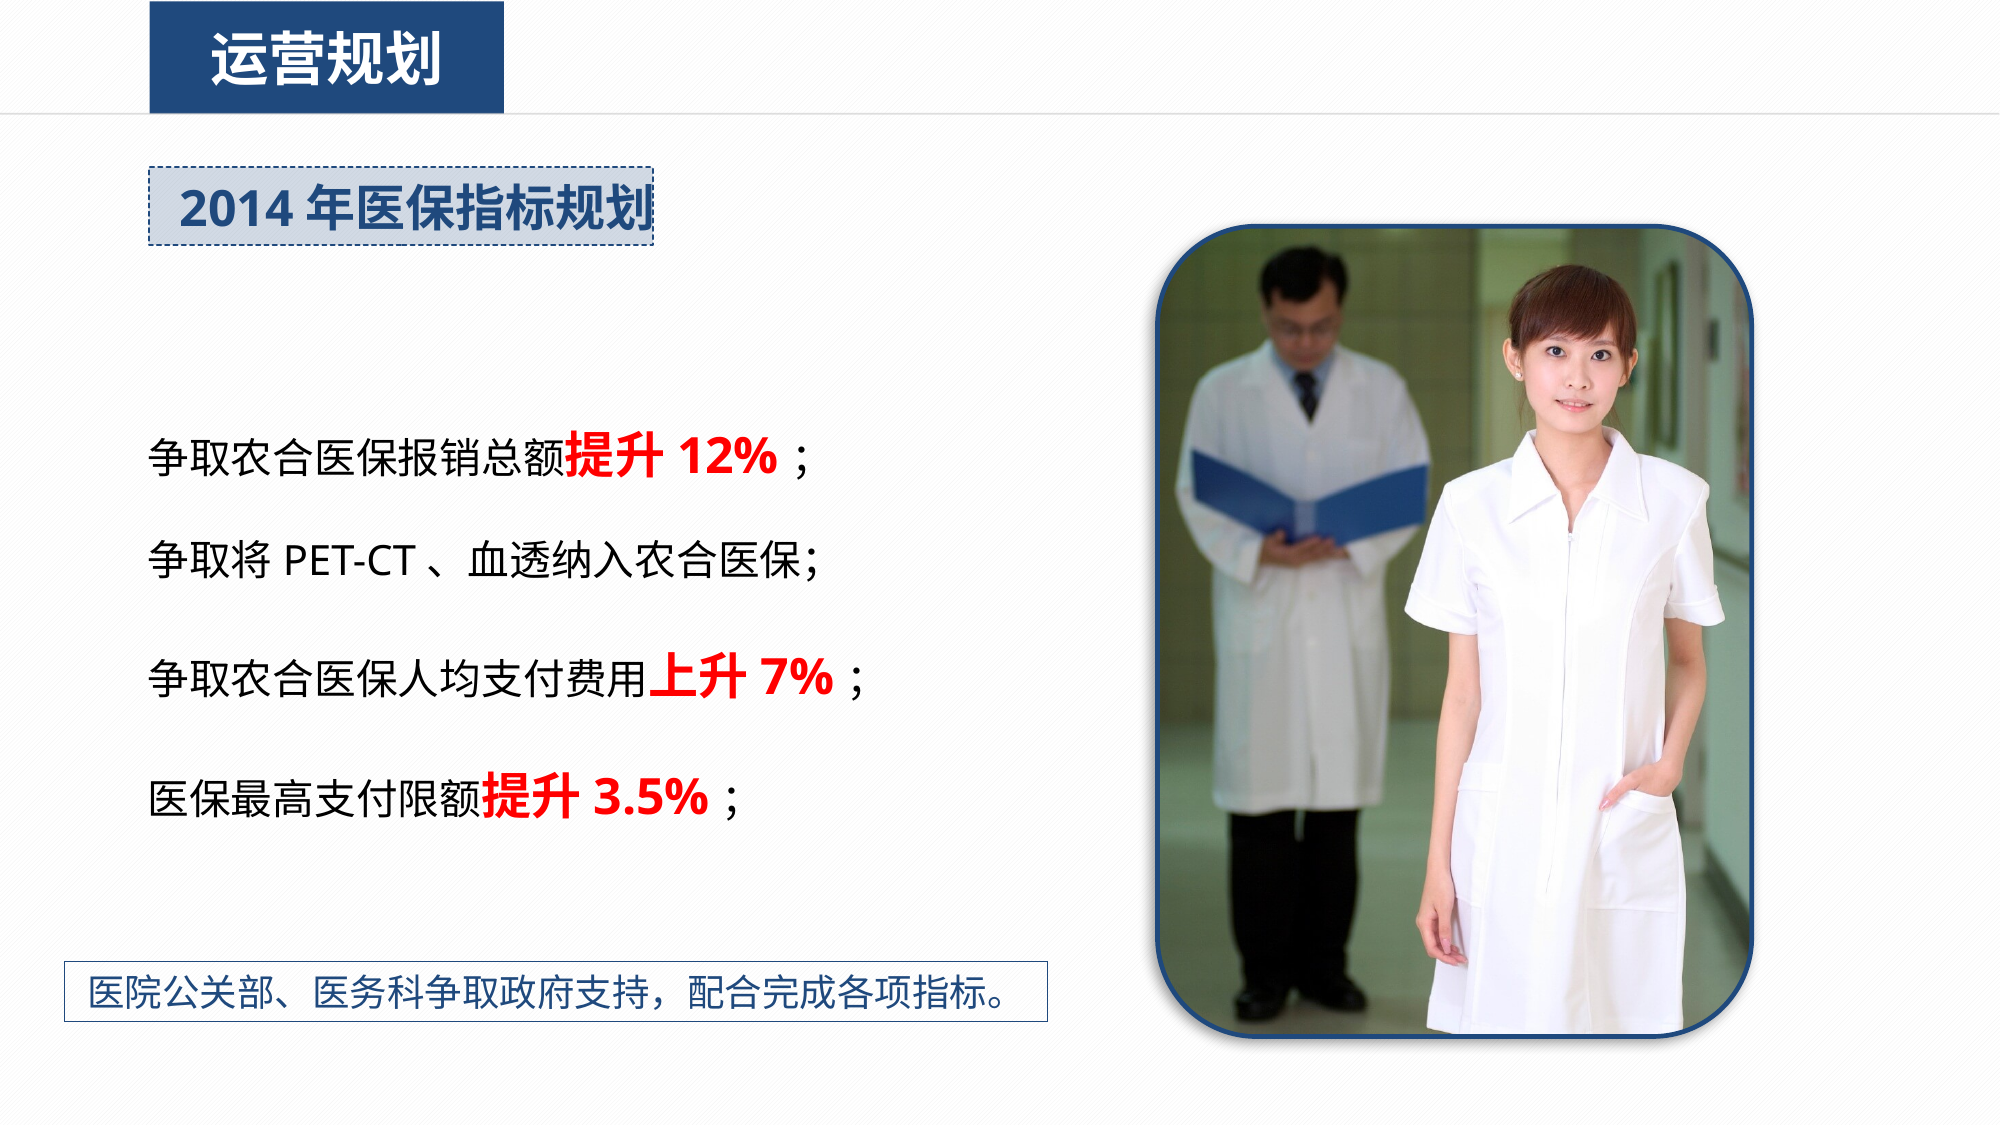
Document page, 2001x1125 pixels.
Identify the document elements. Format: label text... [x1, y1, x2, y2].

text_box 运营规划 [148, 0, 506, 112]
text_box 2014年医保指标规划 [148, 167, 653, 245]
text_box 医院公关部、医务科争取政府支持，配合完成各项指标。 [64, 961, 1048, 1022]
text_box 争取农合医保报销总额提升12%； 争取将PET-CT、血透纳入农合医保； 争取农合医保人均支付费用上升7%； 医保最高支付限额提升3.5%； [132, 356, 1142, 932]
picture [1157, 225, 1752, 1037]
